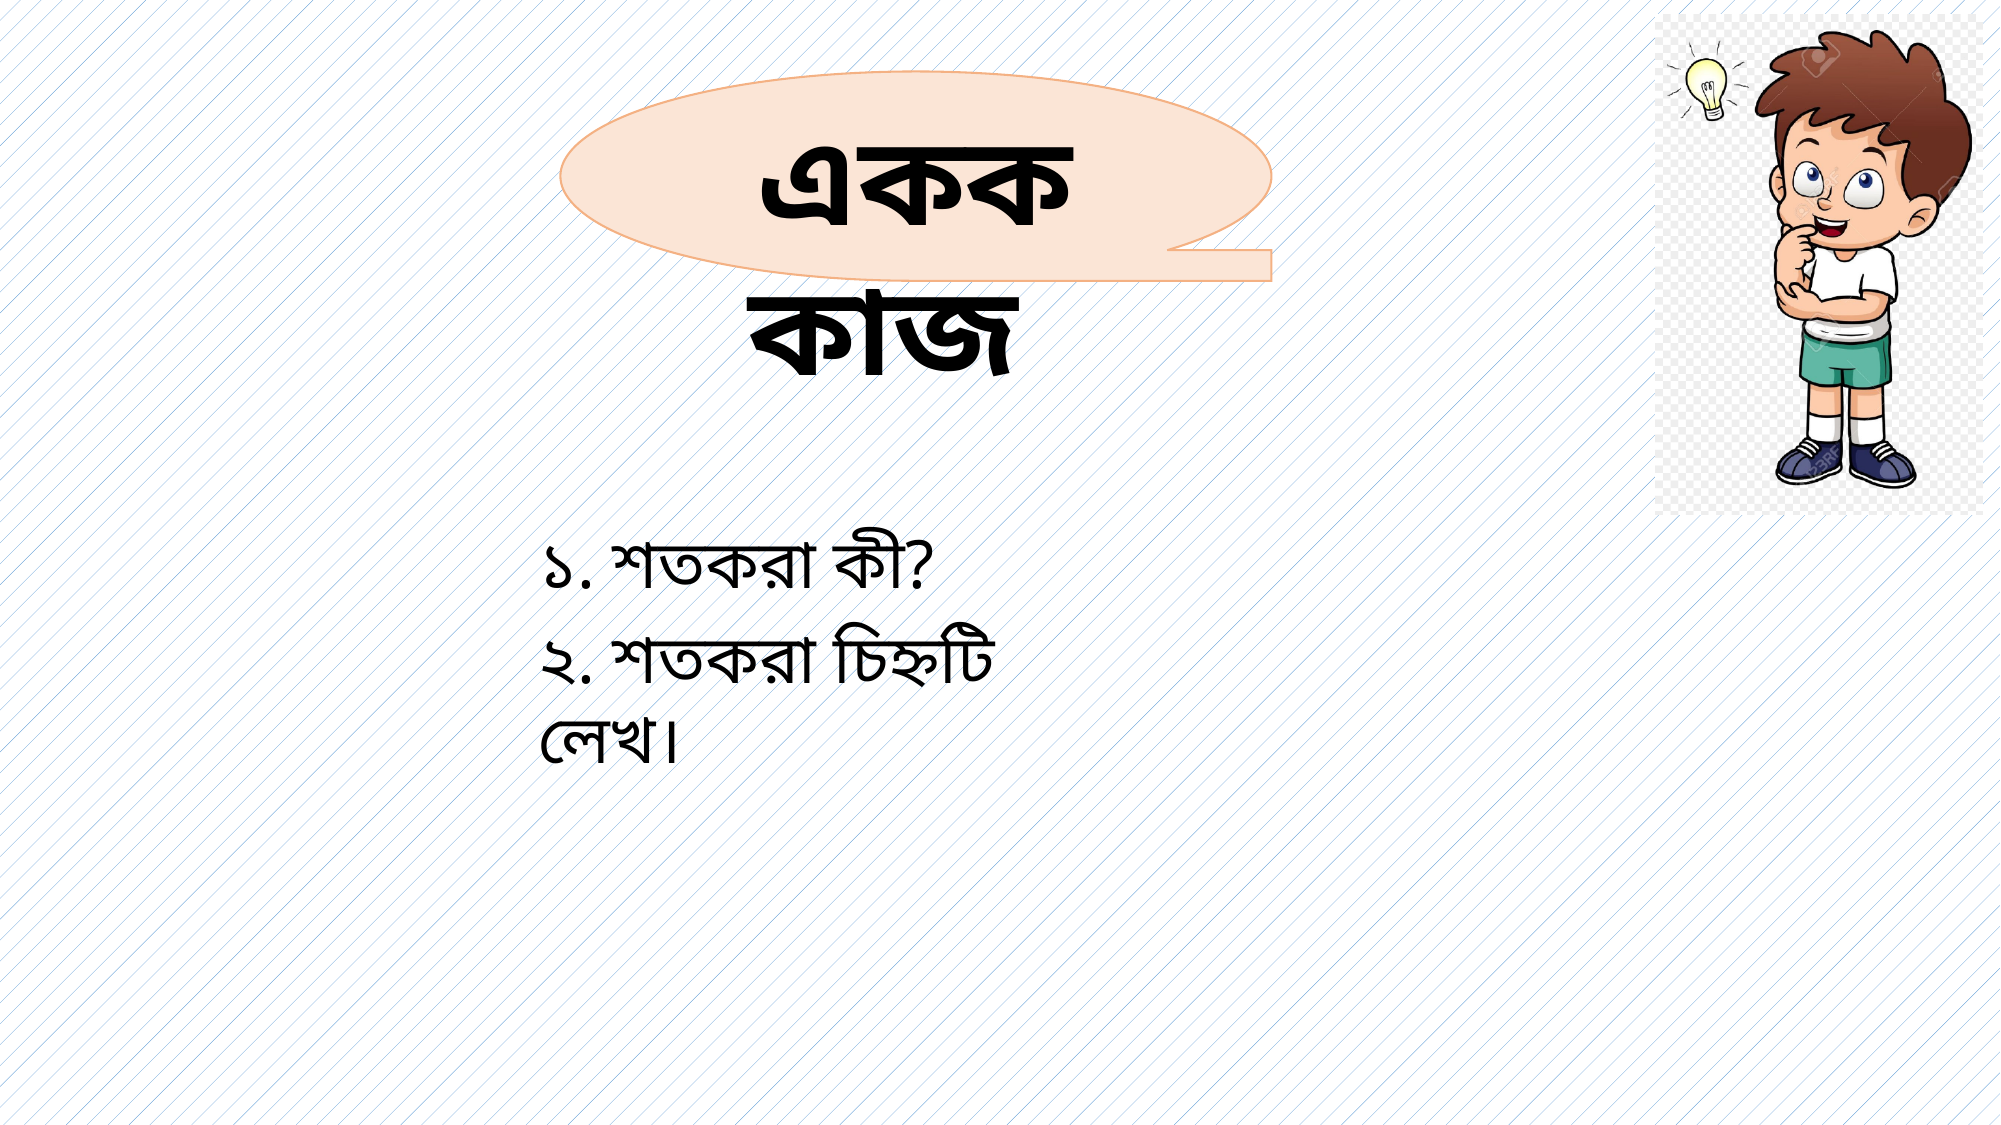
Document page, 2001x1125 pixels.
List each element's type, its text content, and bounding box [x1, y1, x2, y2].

picture [1655, 14, 1983, 515]
text_box ১. শতকরা কী? [523, 514, 1036, 609]
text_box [560, 71, 1272, 281]
text_box ২. শতকরা চিহ্নটি লেখ। [523, 609, 1036, 785]
